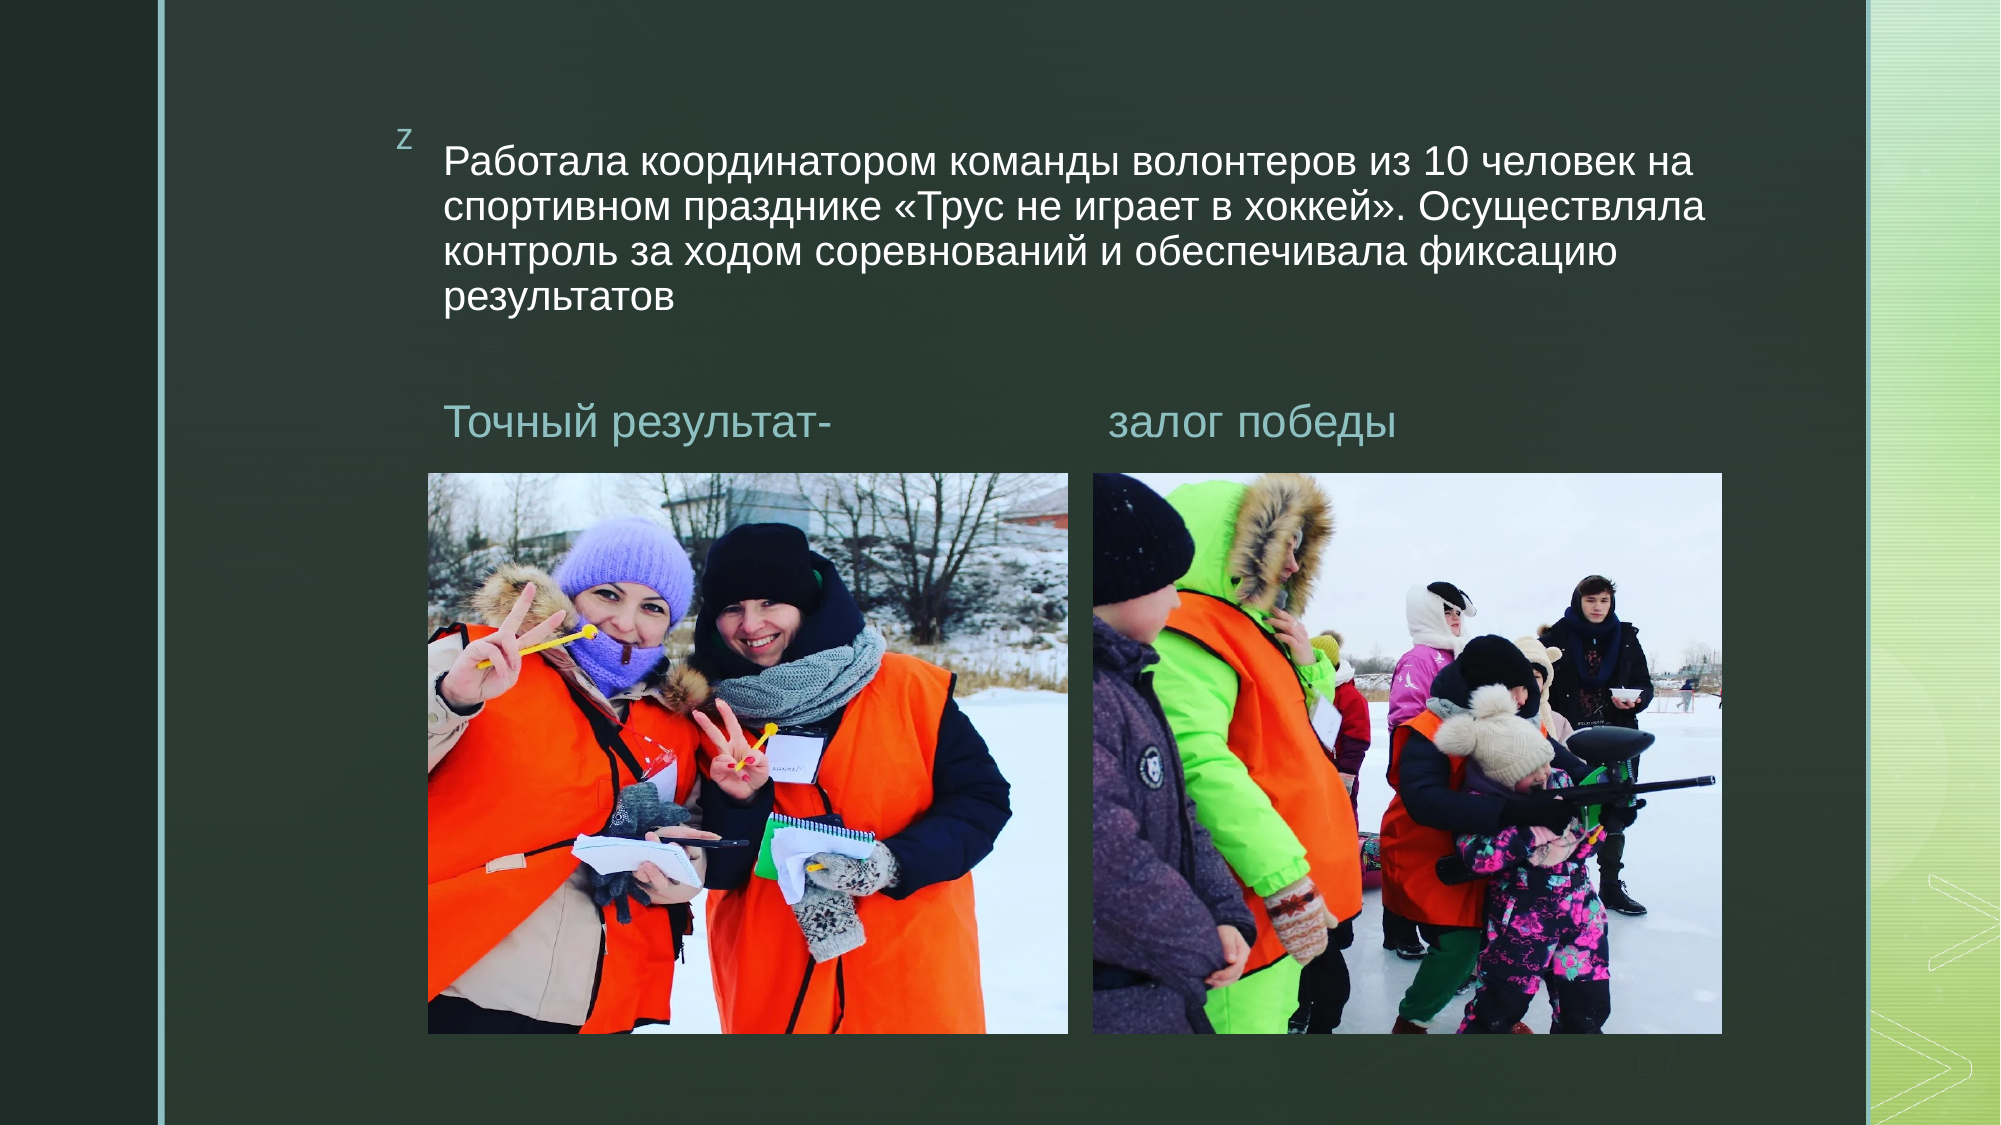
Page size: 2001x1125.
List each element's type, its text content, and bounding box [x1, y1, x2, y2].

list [1093, 473, 1722, 1035]
list Точный результат- [428, 336, 1068, 454]
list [427, 473, 1068, 1035]
list залог победы [1093, 336, 1734, 454]
title Работала координатором команды волонтеров из 10 человек на спортивном празднике «Трус не играет в хоккей». Осуществляла контроль за ходом соревнований и обеспечивала фиксацию результатов [428, 132, 1734, 265]
picture [1871, 0, 2001, 1125]
